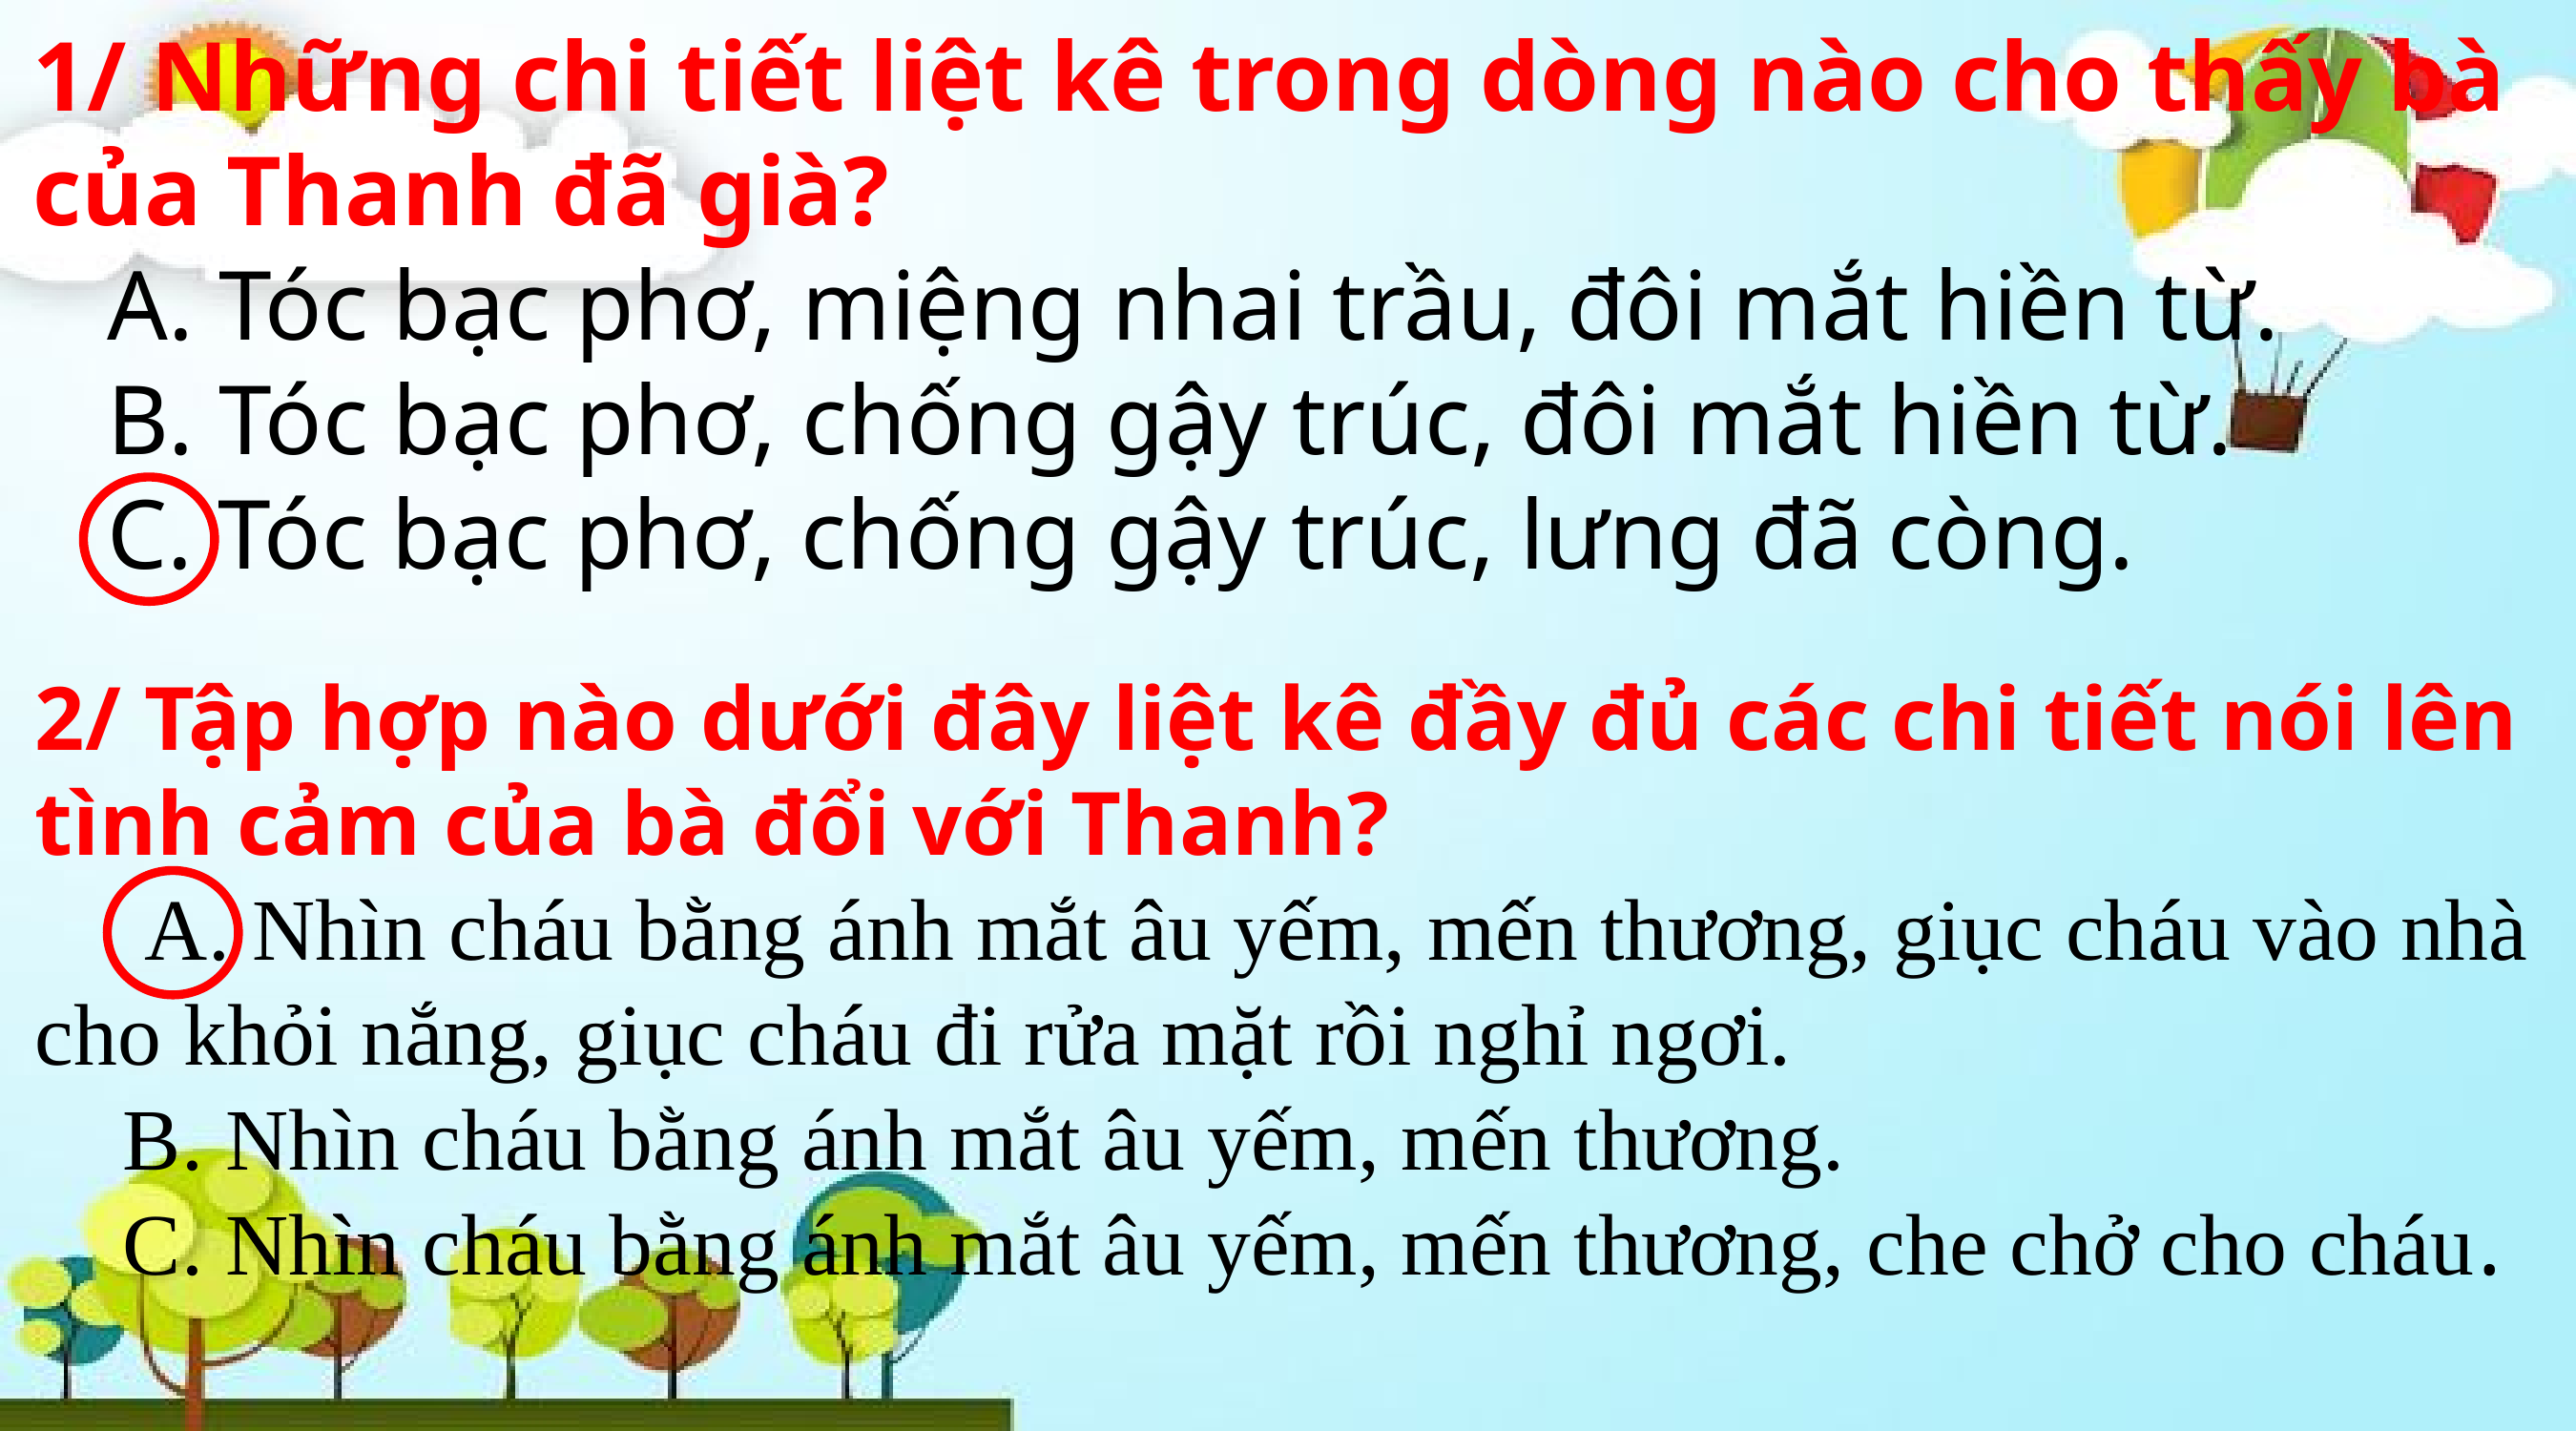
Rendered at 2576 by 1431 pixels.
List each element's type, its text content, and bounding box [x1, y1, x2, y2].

text_box 2/ Tập hợp nào dưới đây liệt kê đầy đủ các chi tiết nói lên tình cảm của bà đổi với Thanh? A. Nhìn cháu bằng ánh mắt âu yếm, mến thương, giục cháu vào nhà cho khỏi nắng, giục cháu đi rửa mặt rồi nghỉ ngơi. B. Nhìn cháu bằng ánh mắt âu yếm, mến thương. C. Nhìn cháu bằng ánh mắt âu yếm, mến thương, che chở cho cháu. [21, 655, 2571, 1299]
text_box [106, 869, 239, 996]
text_box [82, 475, 216, 603]
picture [0, 0, 2576, 1431]
text_box 1/ Những chi tiết liệt kê trong dòng nào cho thấy bà của Thanh đã già? A. Tóc bạc phơ, miệng nhai trầu, đôi mắt hiền từ. B. Tóc bạc phơ, chống gậy trúc, đôi mắt hiền từ. C. Tóc bạc phơ, chống gậy trúc, lưng đã còng. [18, 9, 2571, 595]
